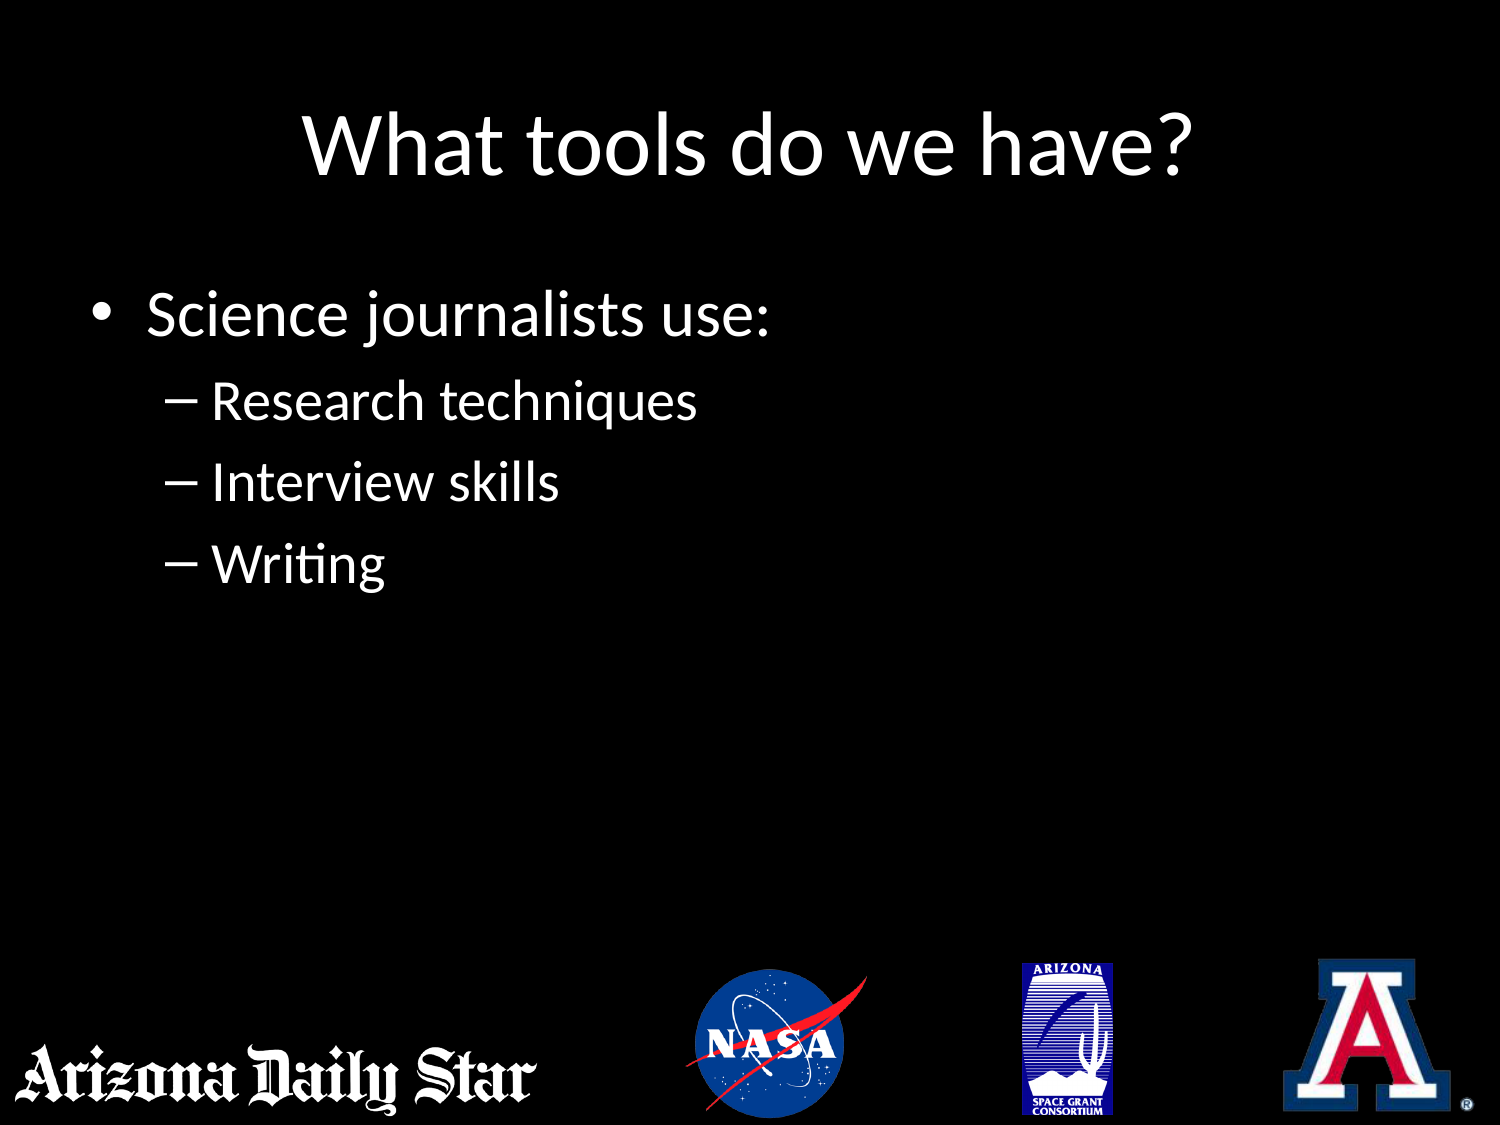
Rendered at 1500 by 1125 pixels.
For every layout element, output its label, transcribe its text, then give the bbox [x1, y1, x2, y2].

picture [685, 968, 868, 1120]
picture [13, 1041, 539, 1120]
picture [1022, 804, 1500, 1125]
title What tools do we have? [75, 45, 1425, 233]
list Science journalists use: Research techniques Interview skills Writing [75, 262, 1425, 1005]
